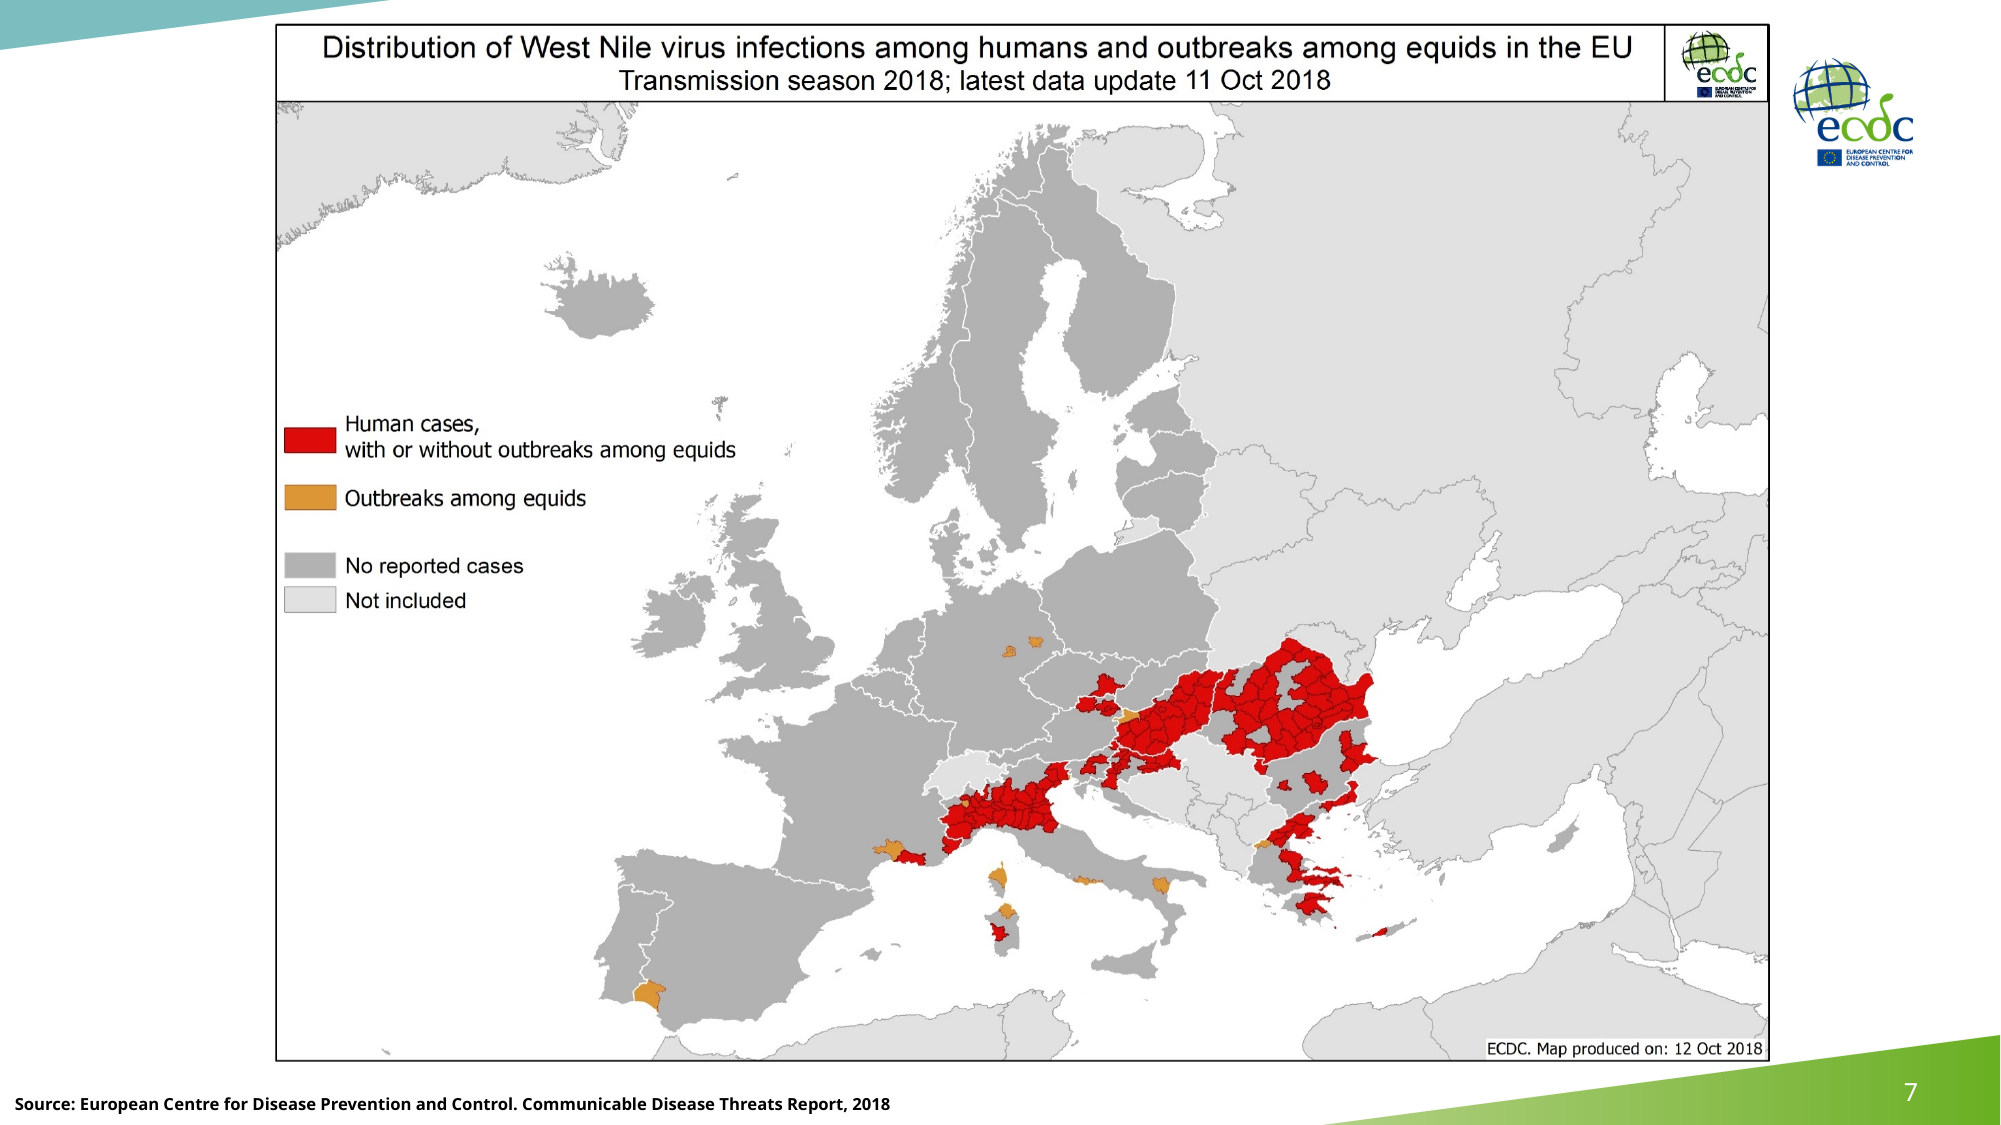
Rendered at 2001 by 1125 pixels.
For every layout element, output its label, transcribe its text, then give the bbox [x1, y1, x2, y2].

slide_number 7 [1483, 1062, 1934, 1123]
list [273, 20, 1771, 1063]
picture [0, 0, 2001, 1125]
